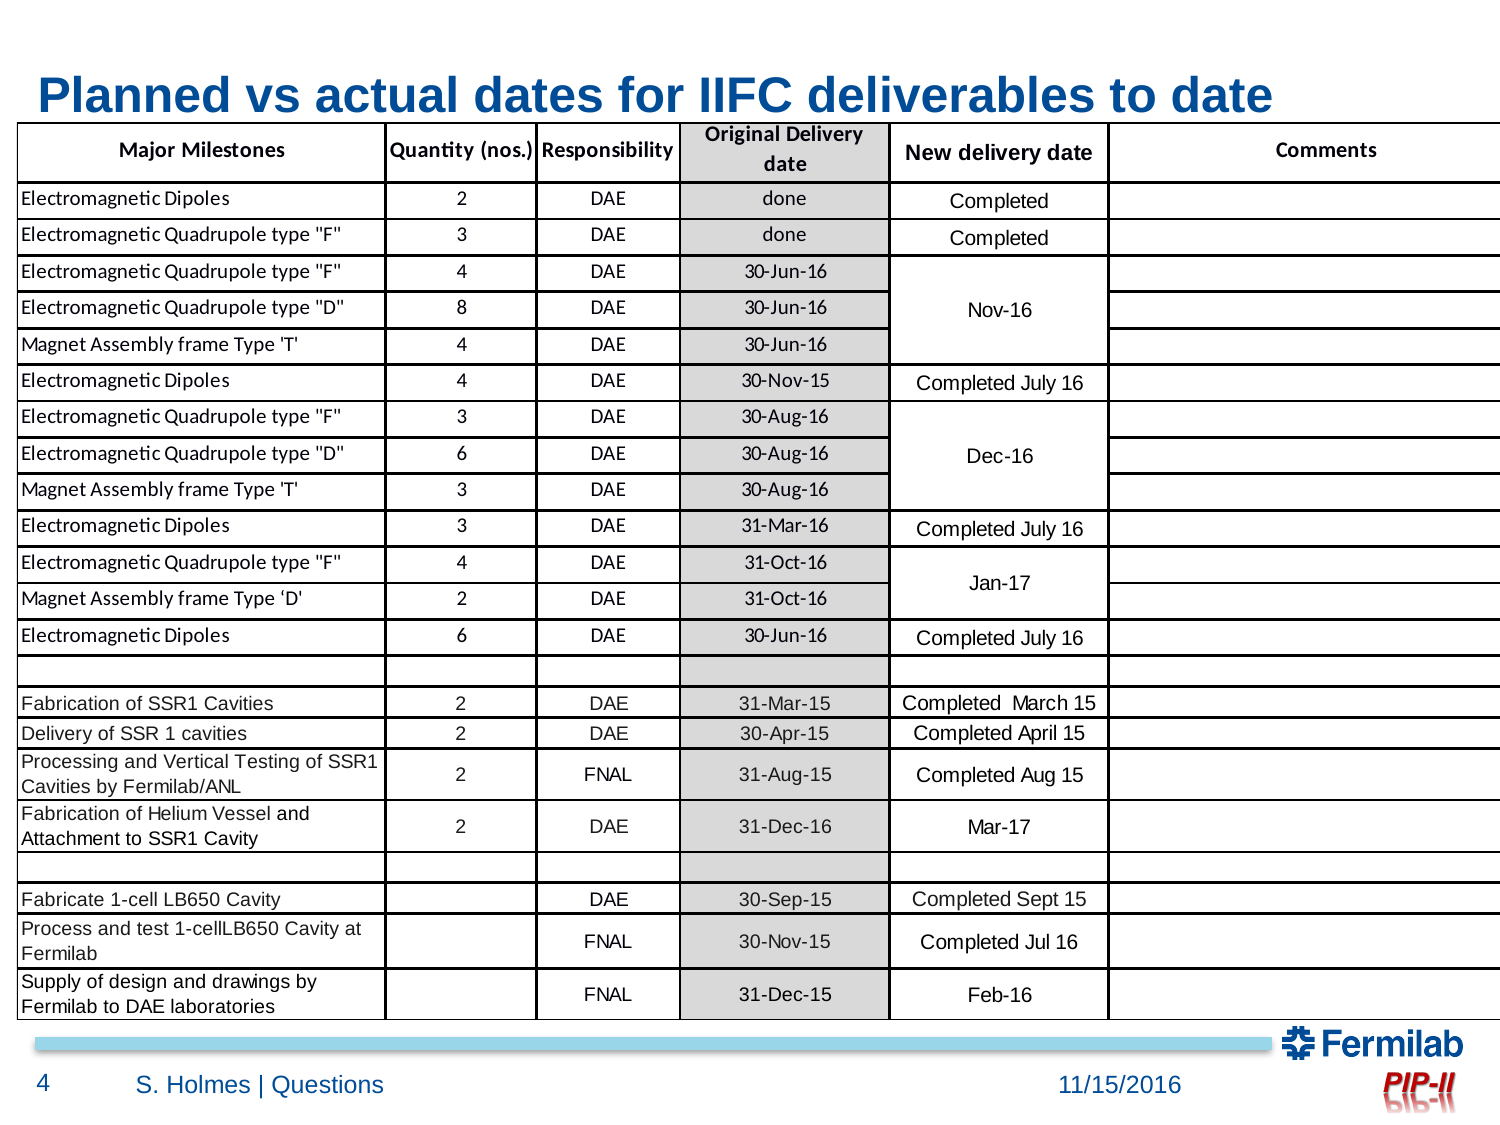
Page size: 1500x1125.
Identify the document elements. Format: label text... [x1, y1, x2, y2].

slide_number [1058, 1068, 1235, 1109]
picture [16, 122, 1500, 1022]
slide_number 4 [36, 1066, 105, 1106]
picture [1282, 1026, 1490, 1125]
footer S. Holmes | Questions [135, 1068, 863, 1109]
title Planned vs actual dates for IIFC deliverables to date [37, 17, 1461, 120]
